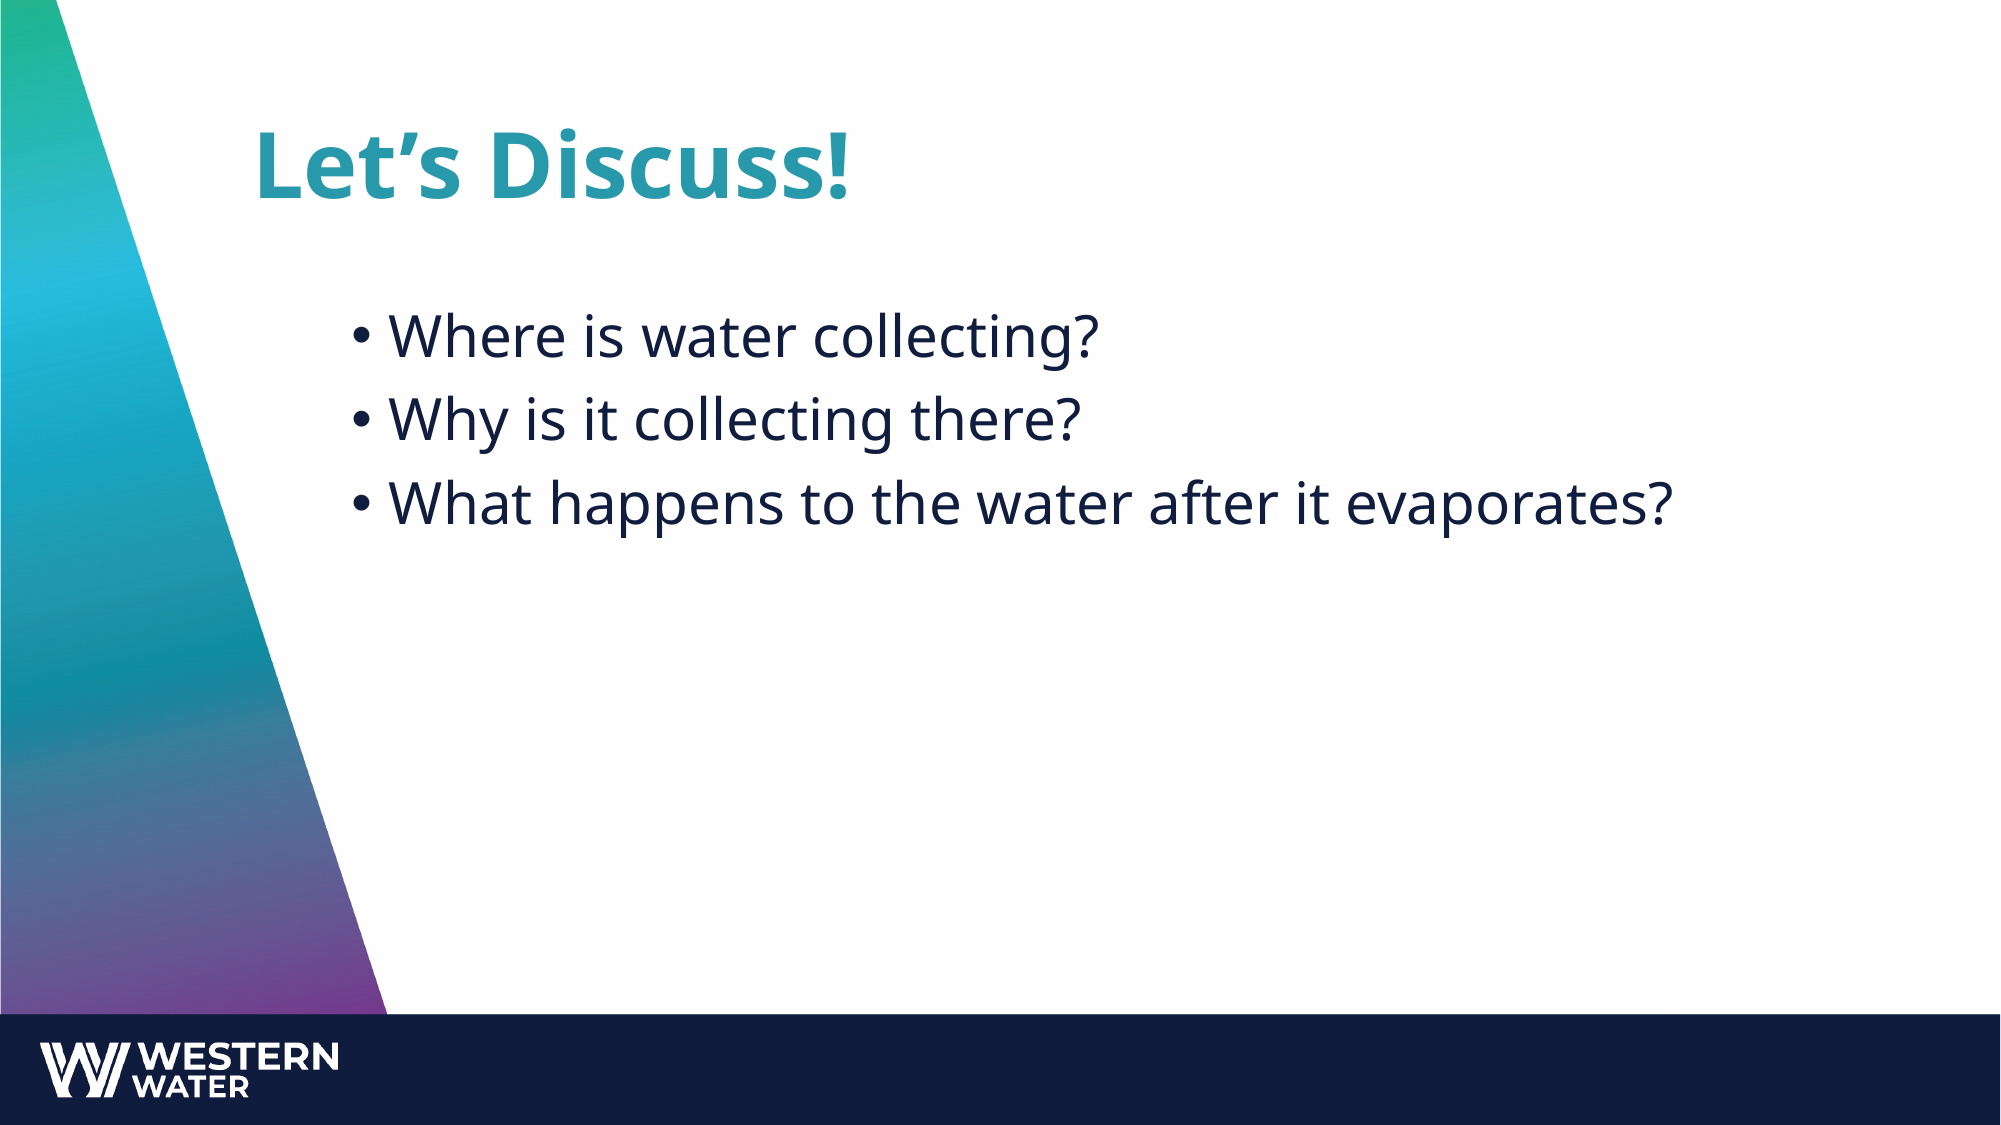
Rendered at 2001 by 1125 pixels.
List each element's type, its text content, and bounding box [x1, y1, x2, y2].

list Where is water collecting? Why is it collecting there? What happens to the water after it evaporates? [336, 299, 1811, 665]
title Let’s Discuss! [237, 59, 1863, 278]
picture [0, 0, 2001, 1125]
